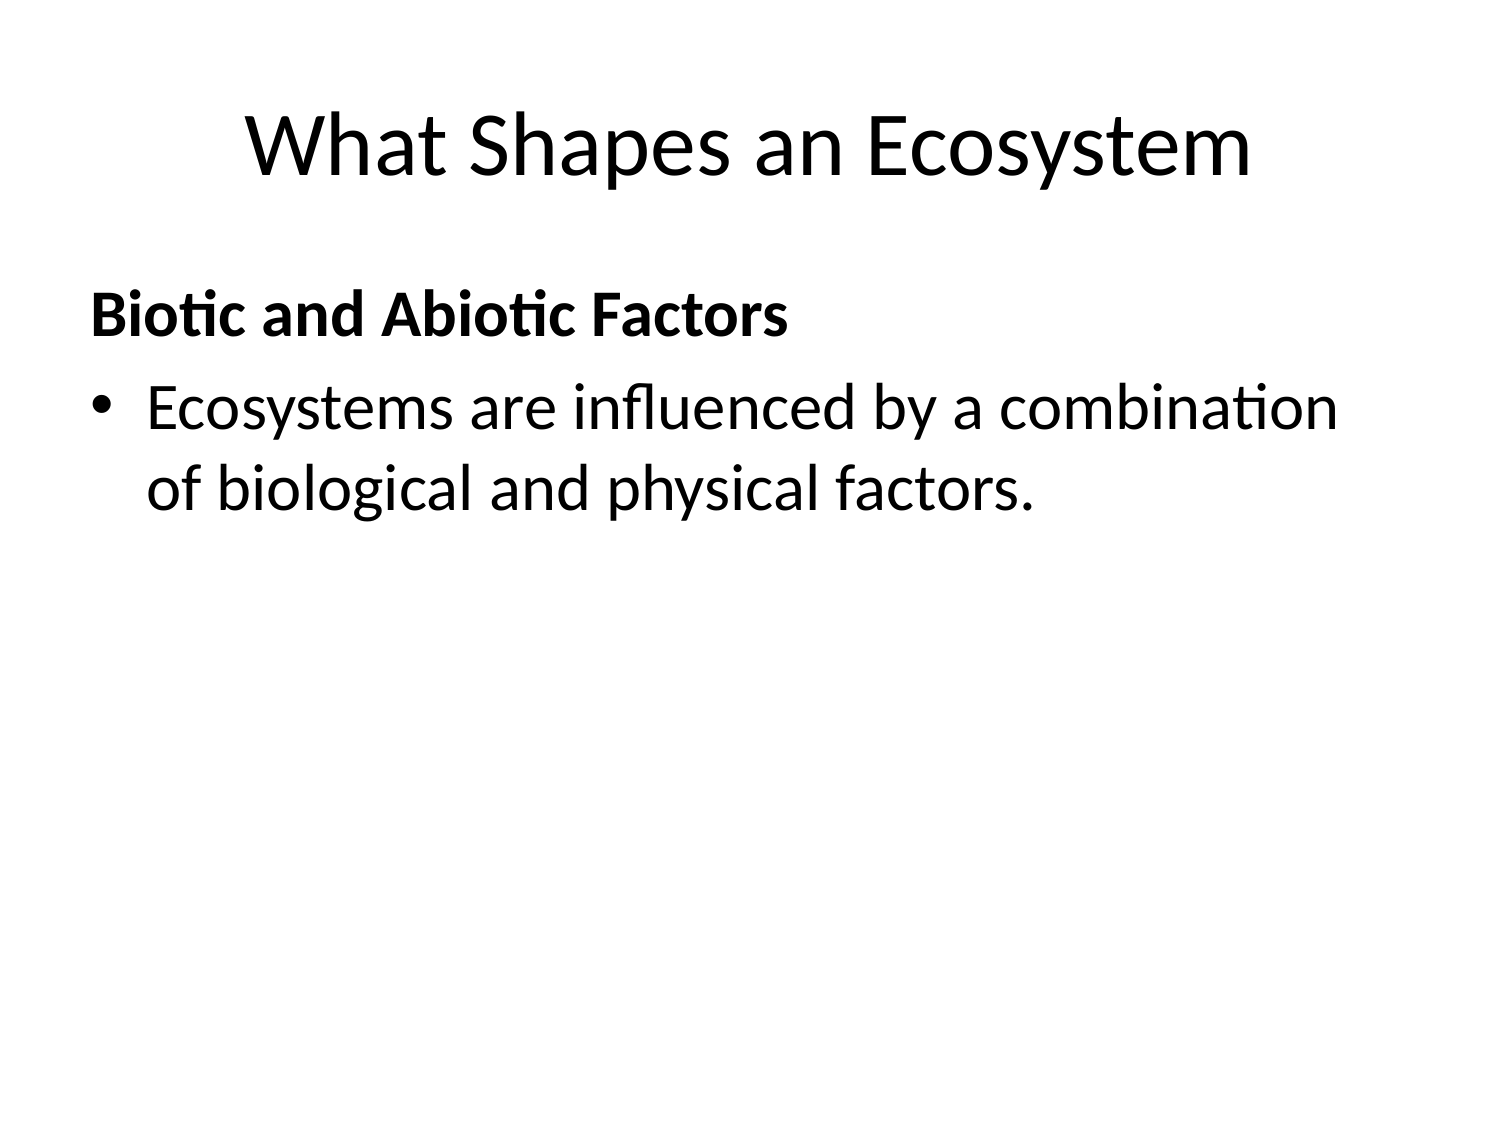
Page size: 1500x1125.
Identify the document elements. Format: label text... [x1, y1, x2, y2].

list Biotic and Abiotic Factors Ecosystems are influenced by a combination of biological and physical factors. [75, 262, 1425, 1005]
title What Shapes an Ecosystem [75, 45, 1425, 233]
